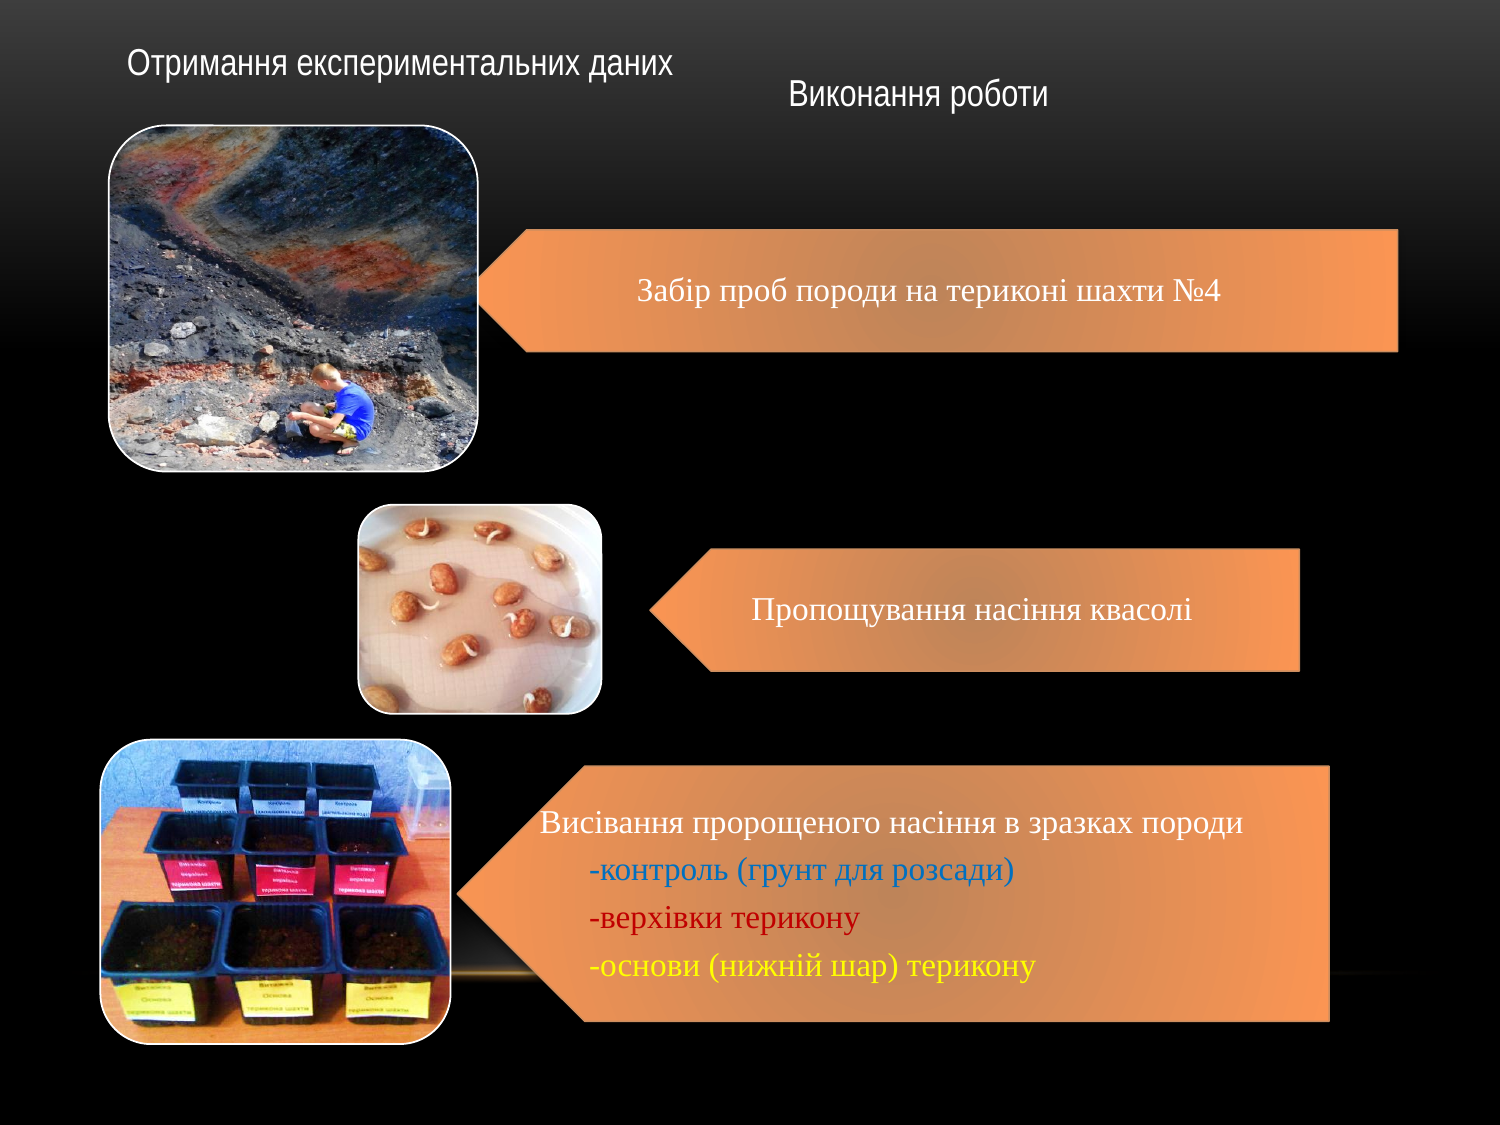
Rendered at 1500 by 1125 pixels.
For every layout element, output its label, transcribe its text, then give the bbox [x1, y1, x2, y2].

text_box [88, 125, 1400, 1059]
picture [0, 0, 1500, 1125]
text_box Отримання експериментальних даних [112, 30, 727, 91]
text_box Виконання роботи [773, 61, 1199, 121]
